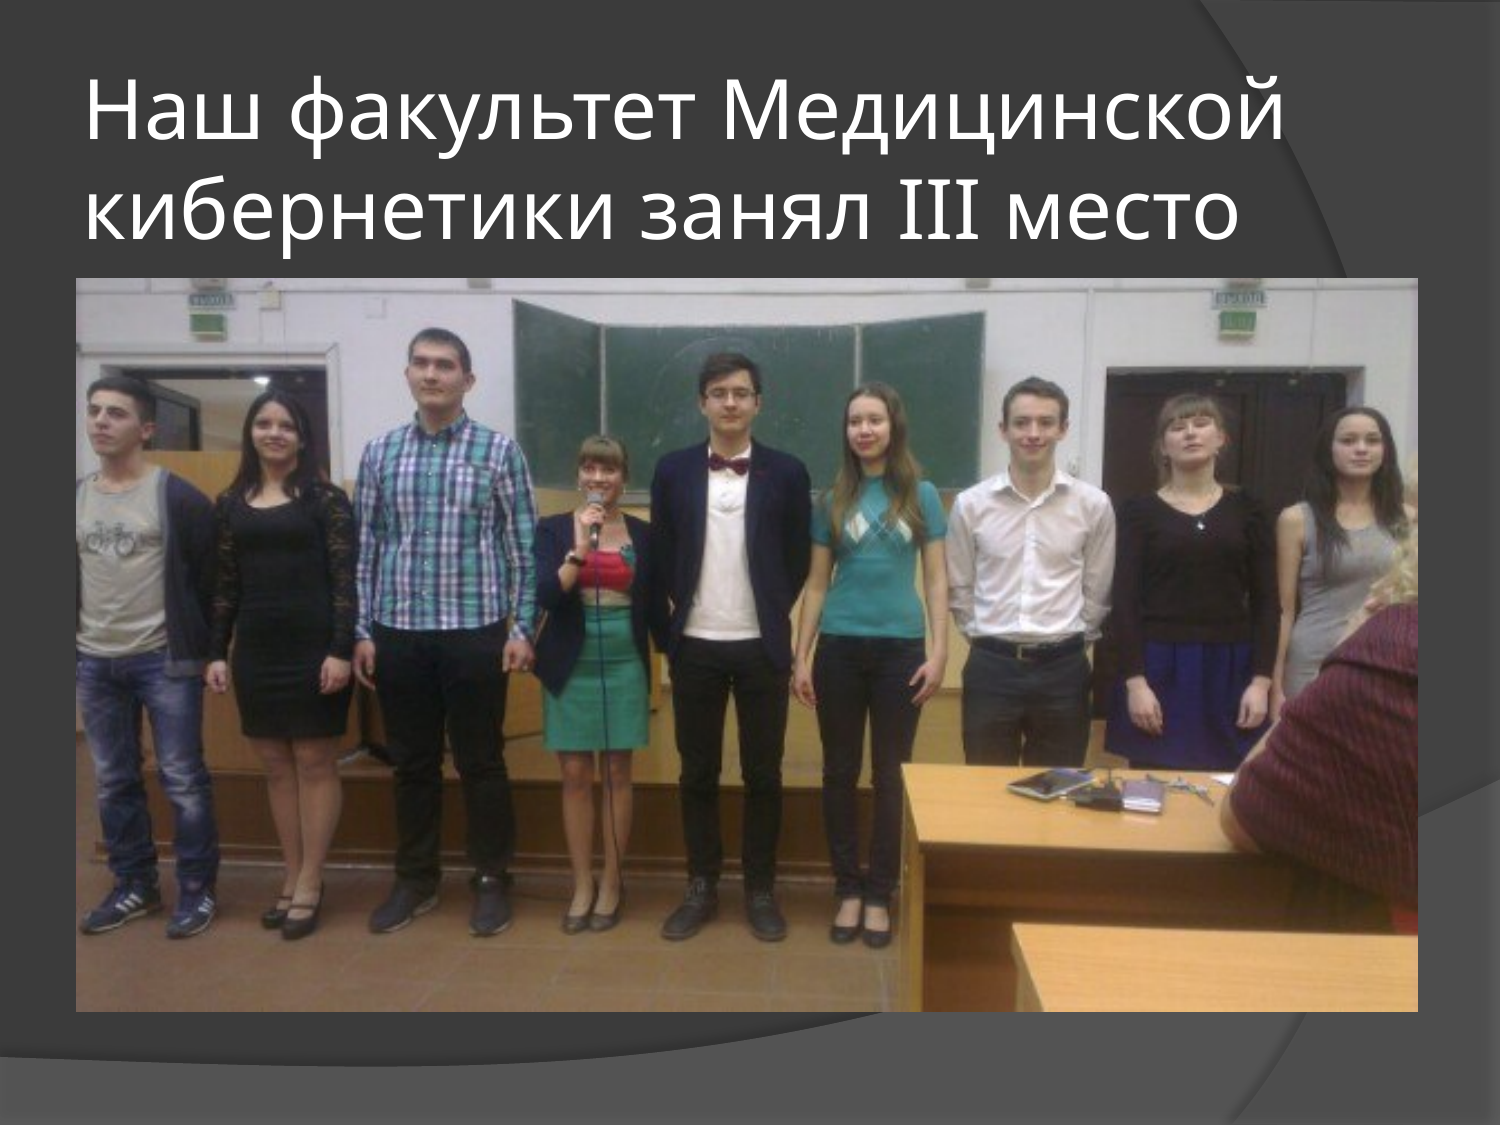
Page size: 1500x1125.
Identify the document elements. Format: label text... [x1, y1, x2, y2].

title Наш факультет Медицинской кибернетики занял III место [74, 44, 1301, 268]
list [76, 278, 1419, 1012]
